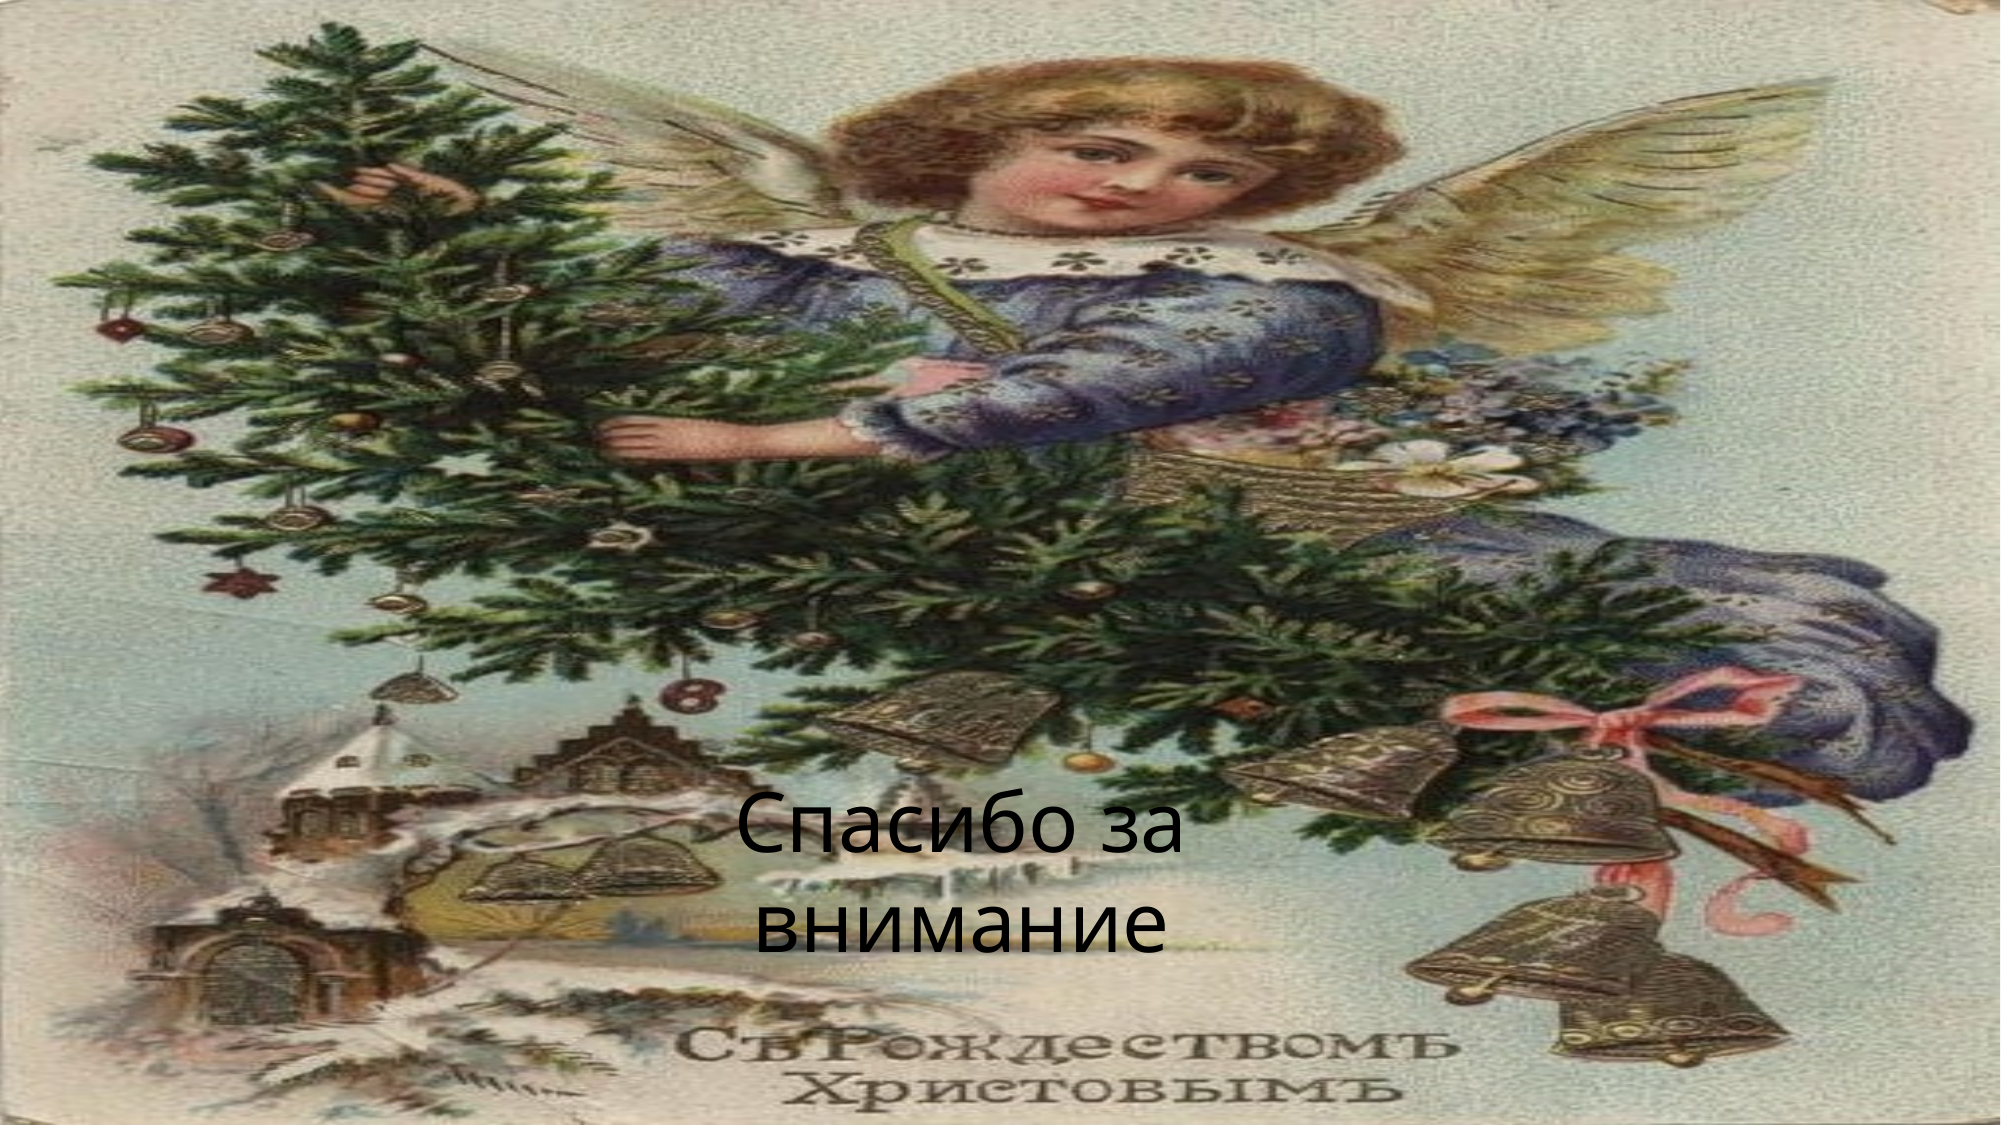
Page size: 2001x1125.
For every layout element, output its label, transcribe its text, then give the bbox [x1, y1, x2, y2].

picture [0, 0, 2001, 1125]
list Спасибо за внимание [574, 761, 1349, 1077]
